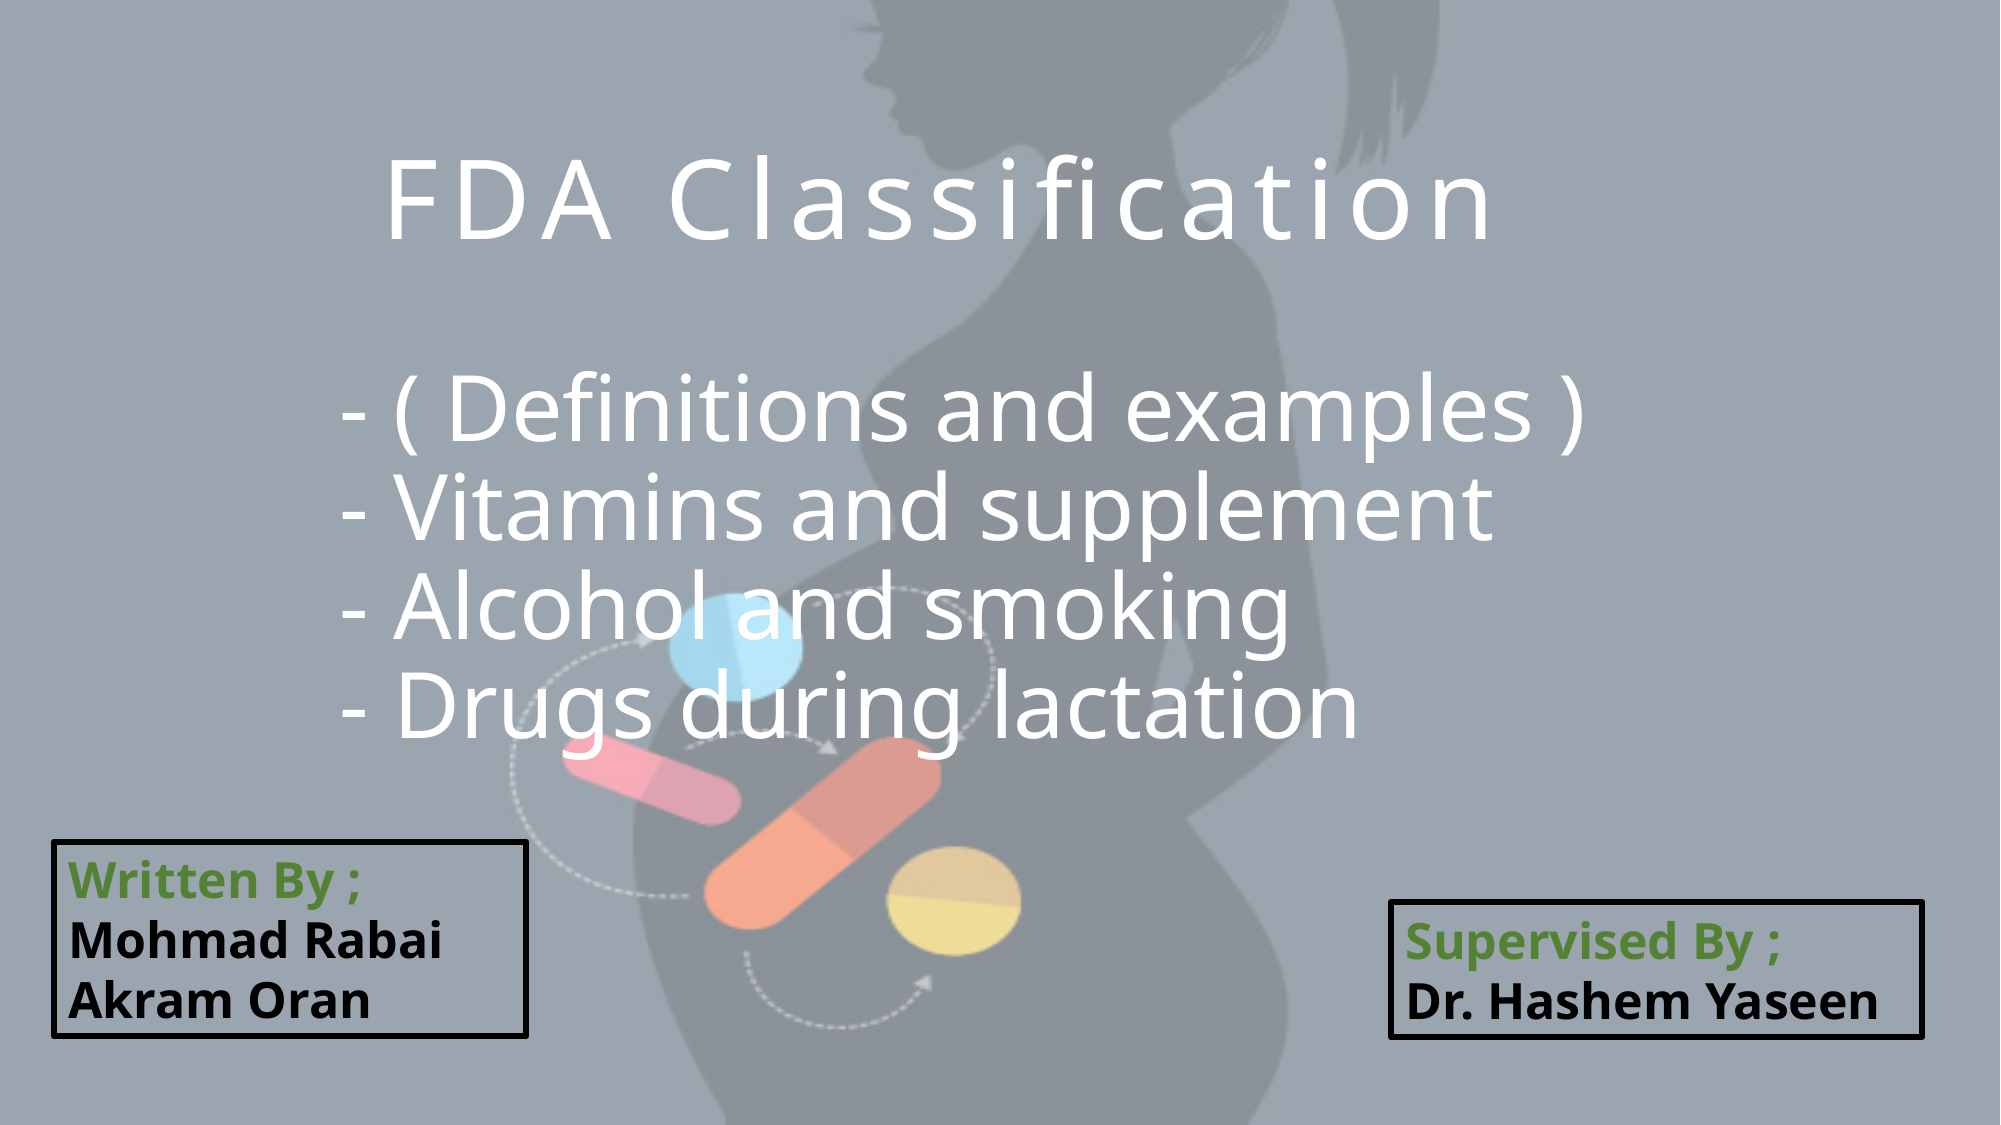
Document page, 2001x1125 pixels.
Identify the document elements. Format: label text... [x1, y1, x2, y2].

title FDA Classification - ( Definitions and examples ) - Vitamins and supplement - Alcohol and smoking - Drugs during lactation [324, 45, 1675, 858]
text_box Supervised By ; Dr. Hashem Yaseen [1390, 902, 1923, 1037]
text_box Written By ; Mohmad Rabai Akram Oran [53, 841, 527, 1037]
